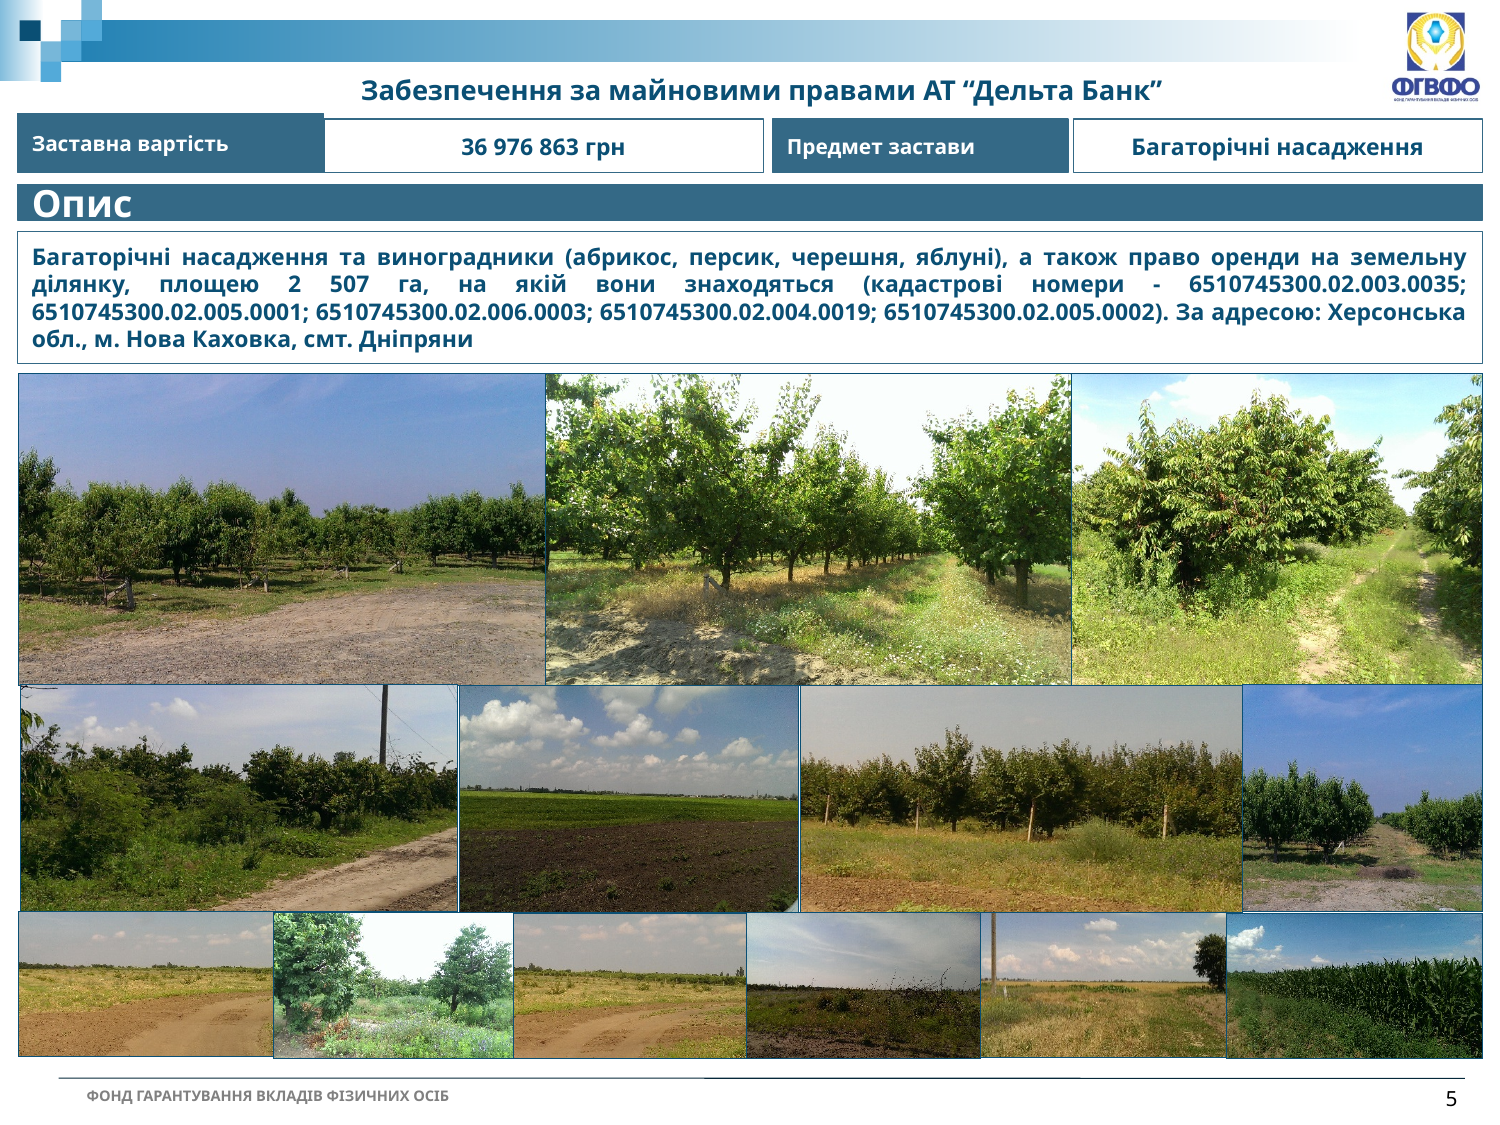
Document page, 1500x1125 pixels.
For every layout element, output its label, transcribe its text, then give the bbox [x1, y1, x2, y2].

text_box Багаторічні насадження та виноградники (абрикос, персик, черешня, яблуні), а також право оренди на земельну ділянку, площею 2 507 га, на якій вони знаходяться (кадастрові номери - 6510745300.02.003.0035; 6510745300.02.005.0001; 6510745300.02.006.0003; 6510745300.02.004.0019; 6510745300.02.005.0002). За адресою: Херсонська обл., м. Нова Каховка, смт. Дніпряни [17, 231, 1483, 364]
text_box Багаторічні насадження [1073, 118, 1483, 173]
text_box Опис [17, 184, 1483, 220]
text_box Предмет застави [772, 118, 1068, 173]
text_box 36 976 863 грн [323, 118, 764, 173]
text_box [19, 684, 1483, 913]
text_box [18, 920, 1483, 1059]
text_box Забезпечення за майновими правами АТ “Дельта Банк” [135, 66, 1388, 114]
picture [1371, 0, 1500, 115]
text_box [18, 373, 1483, 683]
text_box Заставна вартість [17, 113, 324, 173]
